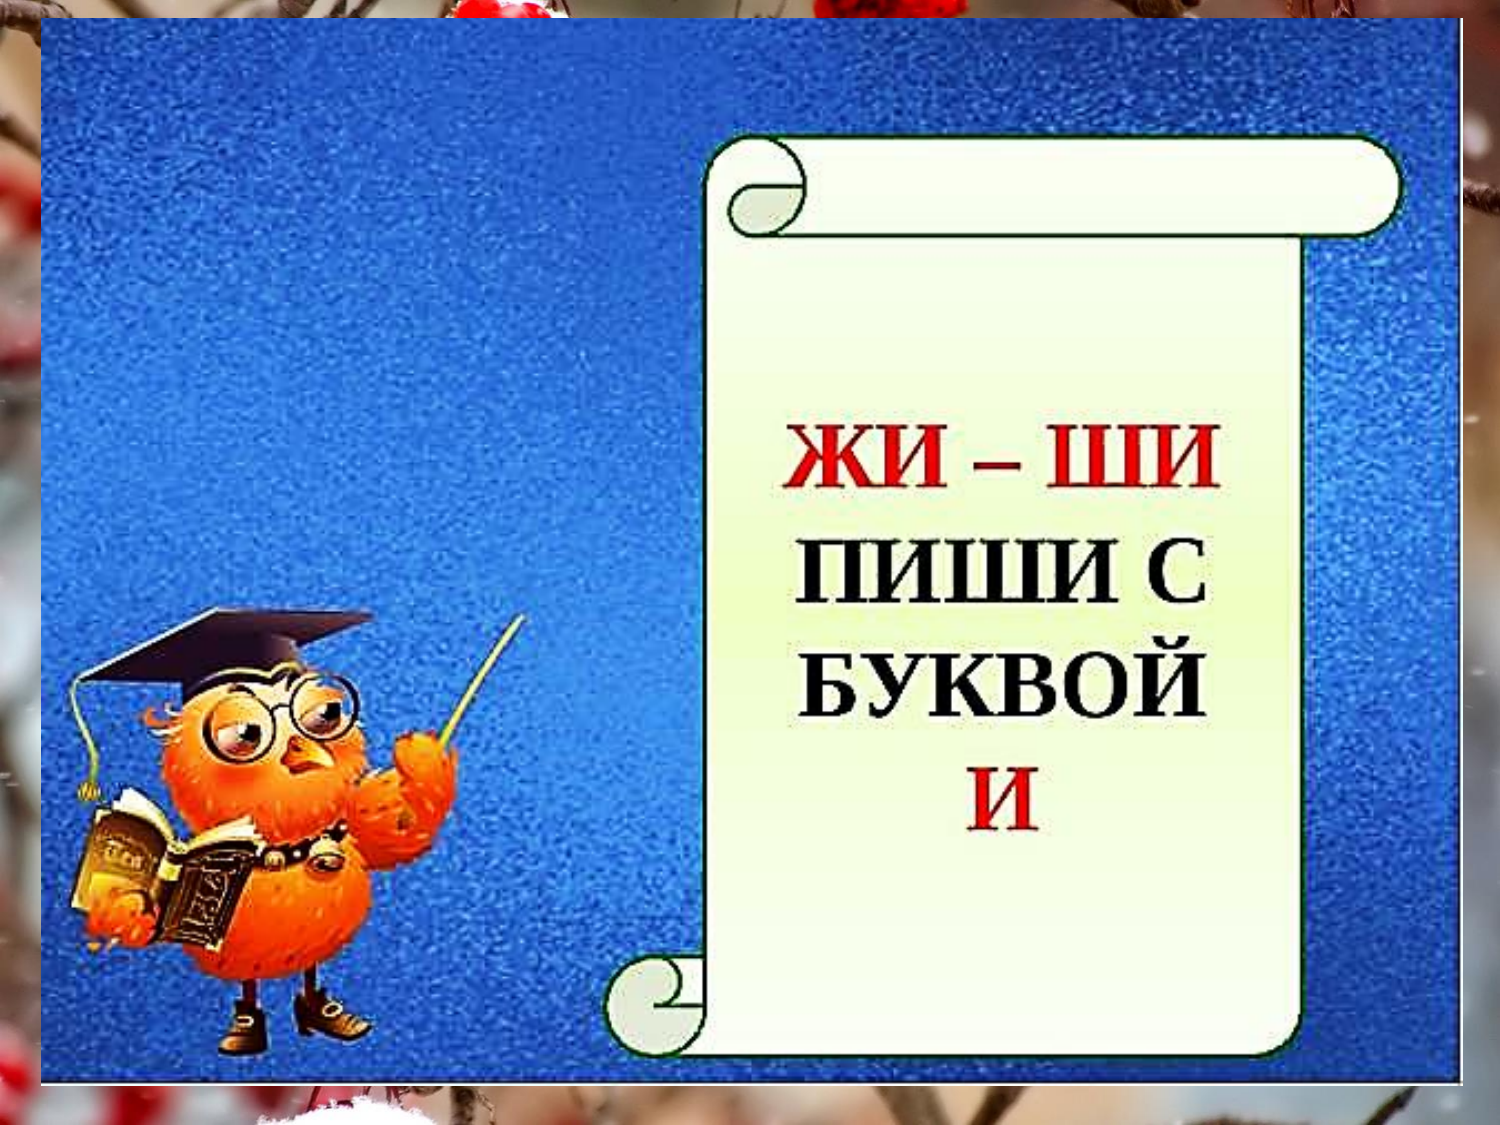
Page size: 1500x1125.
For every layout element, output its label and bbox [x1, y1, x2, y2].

list [40, 18, 1463, 1086]
picture [0, 0, 1500, 1125]
